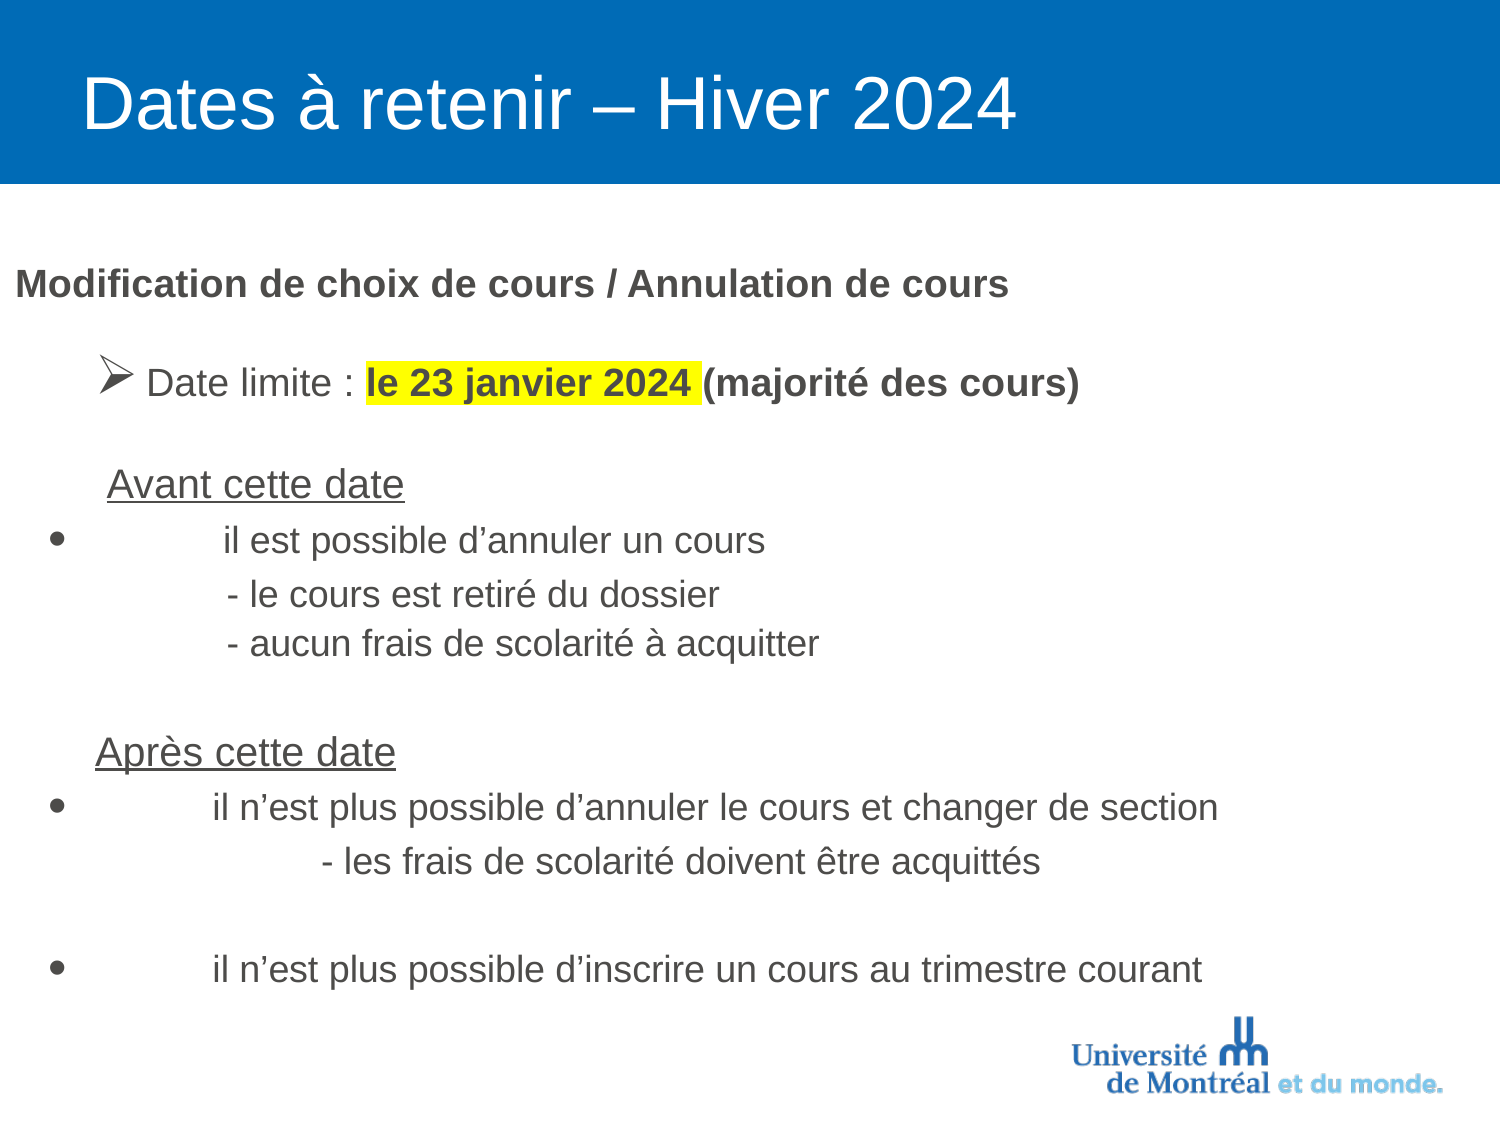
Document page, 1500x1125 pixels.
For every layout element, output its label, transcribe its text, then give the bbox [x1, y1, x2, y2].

picture [1021, 1012, 1500, 1125]
list Modification de choix de cours / Annulation de cours Date limite : le 23 janvier 2024 (majorité des cours) Avant cette date il est possible d’annuler un cours - le cours est retiré du dossier - aucun frais de scolarité à acquitter Après cette date il n’est plus possible d’annuler le cours et changer de section - les frais de scolarité doivent être acquittés il n’est plus possible d’inscrire un cours au trimestre courant [0, 214, 1500, 1012]
title Dates à retenir – Hiver 2024 [66, 31, 1434, 180]
